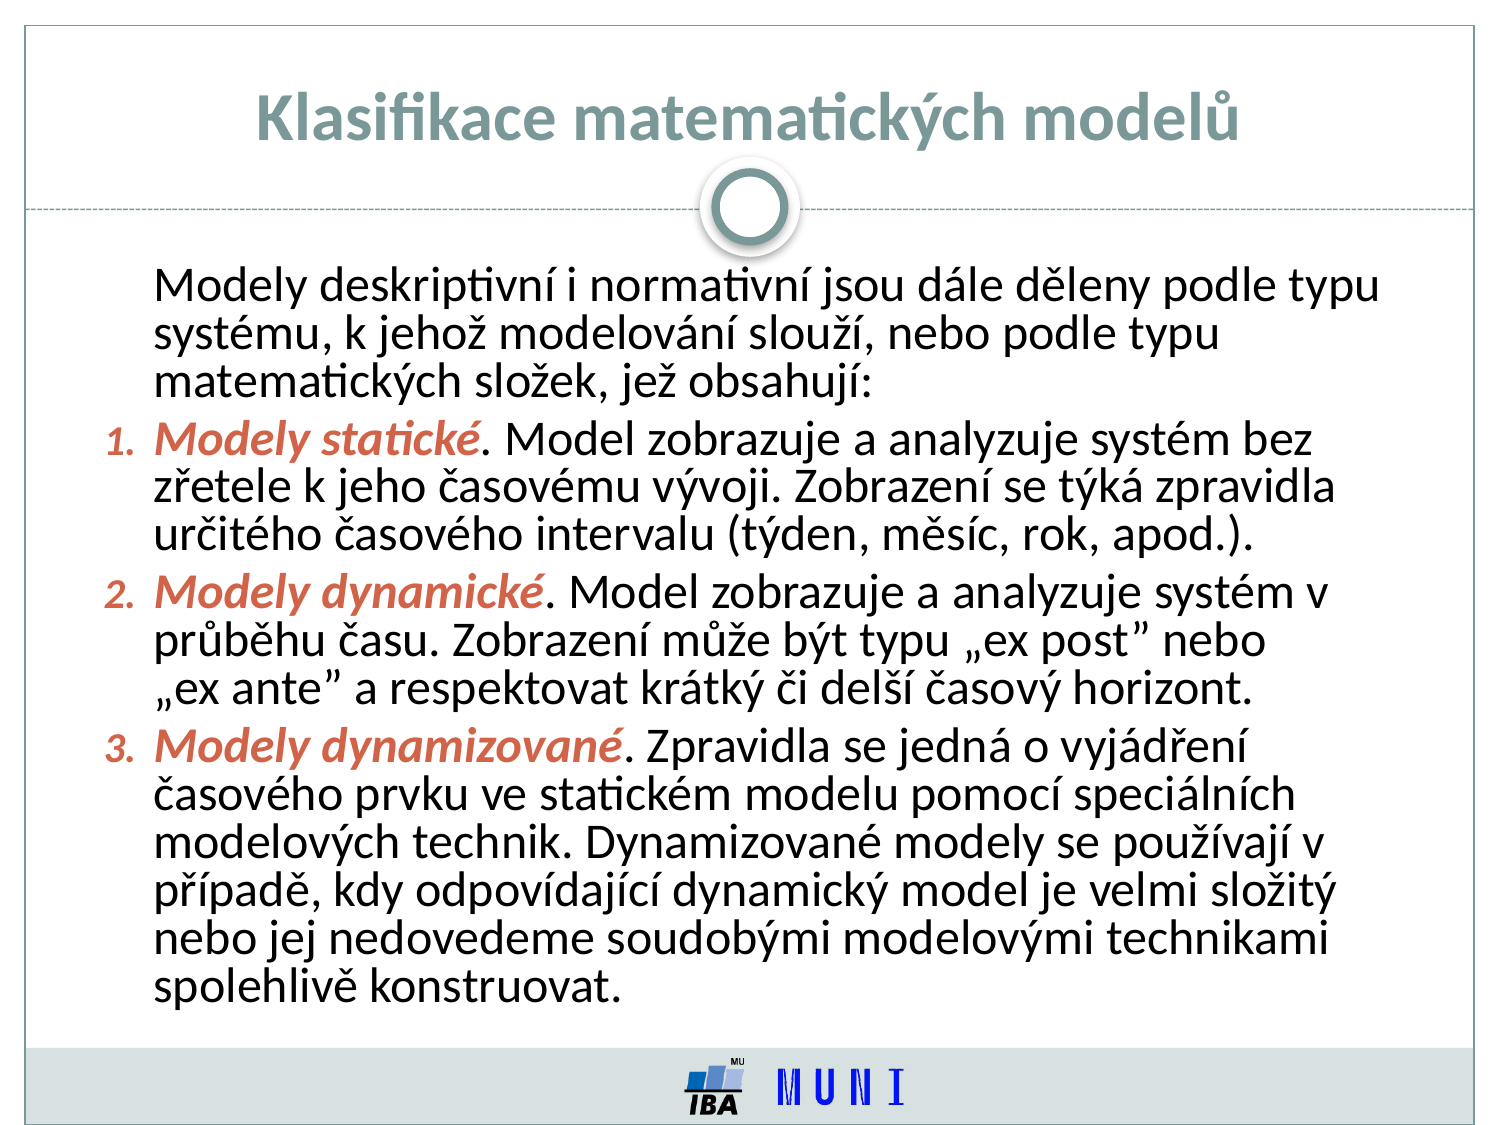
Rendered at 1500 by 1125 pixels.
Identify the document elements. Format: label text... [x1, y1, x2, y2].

picture [763, 1057, 917, 1118]
picture [684, 1058, 744, 1115]
list Modely deskriptivní i normativní jsou dále děleny podle typu systému, k jehož modelování slouží, nebo podle typu matematických složek, jež obsahují: Modely statické. Model zobrazuje a analyzuje systém bez zřetele k jeho časovému vývoji. Zobrazení se týká zpravidla určitého časového intervalu (týden, měsíc, rok, apod.). Modely dynamické. Model zobrazuje a analyzuje systém v průběhu času. Zobrazení může být typu „ex post” nebo „ex ante” a respektovat krátký či delší časový horizont. Modely dynamizované. Zpravidla se jedná o vyjádření časového prvku ve statickém modelu pomocí speciálních modelových technik. Dynamizované modely se používají v případě, kdy odpovídající dynamický model je velmi složitý nebo jej nedovedeme soudobými modelovými technikami spolehlivě konstruovat. [88, 255, 1412, 1000]
text_box Klasifikace matematických modelů [49, 37, 1450, 162]
